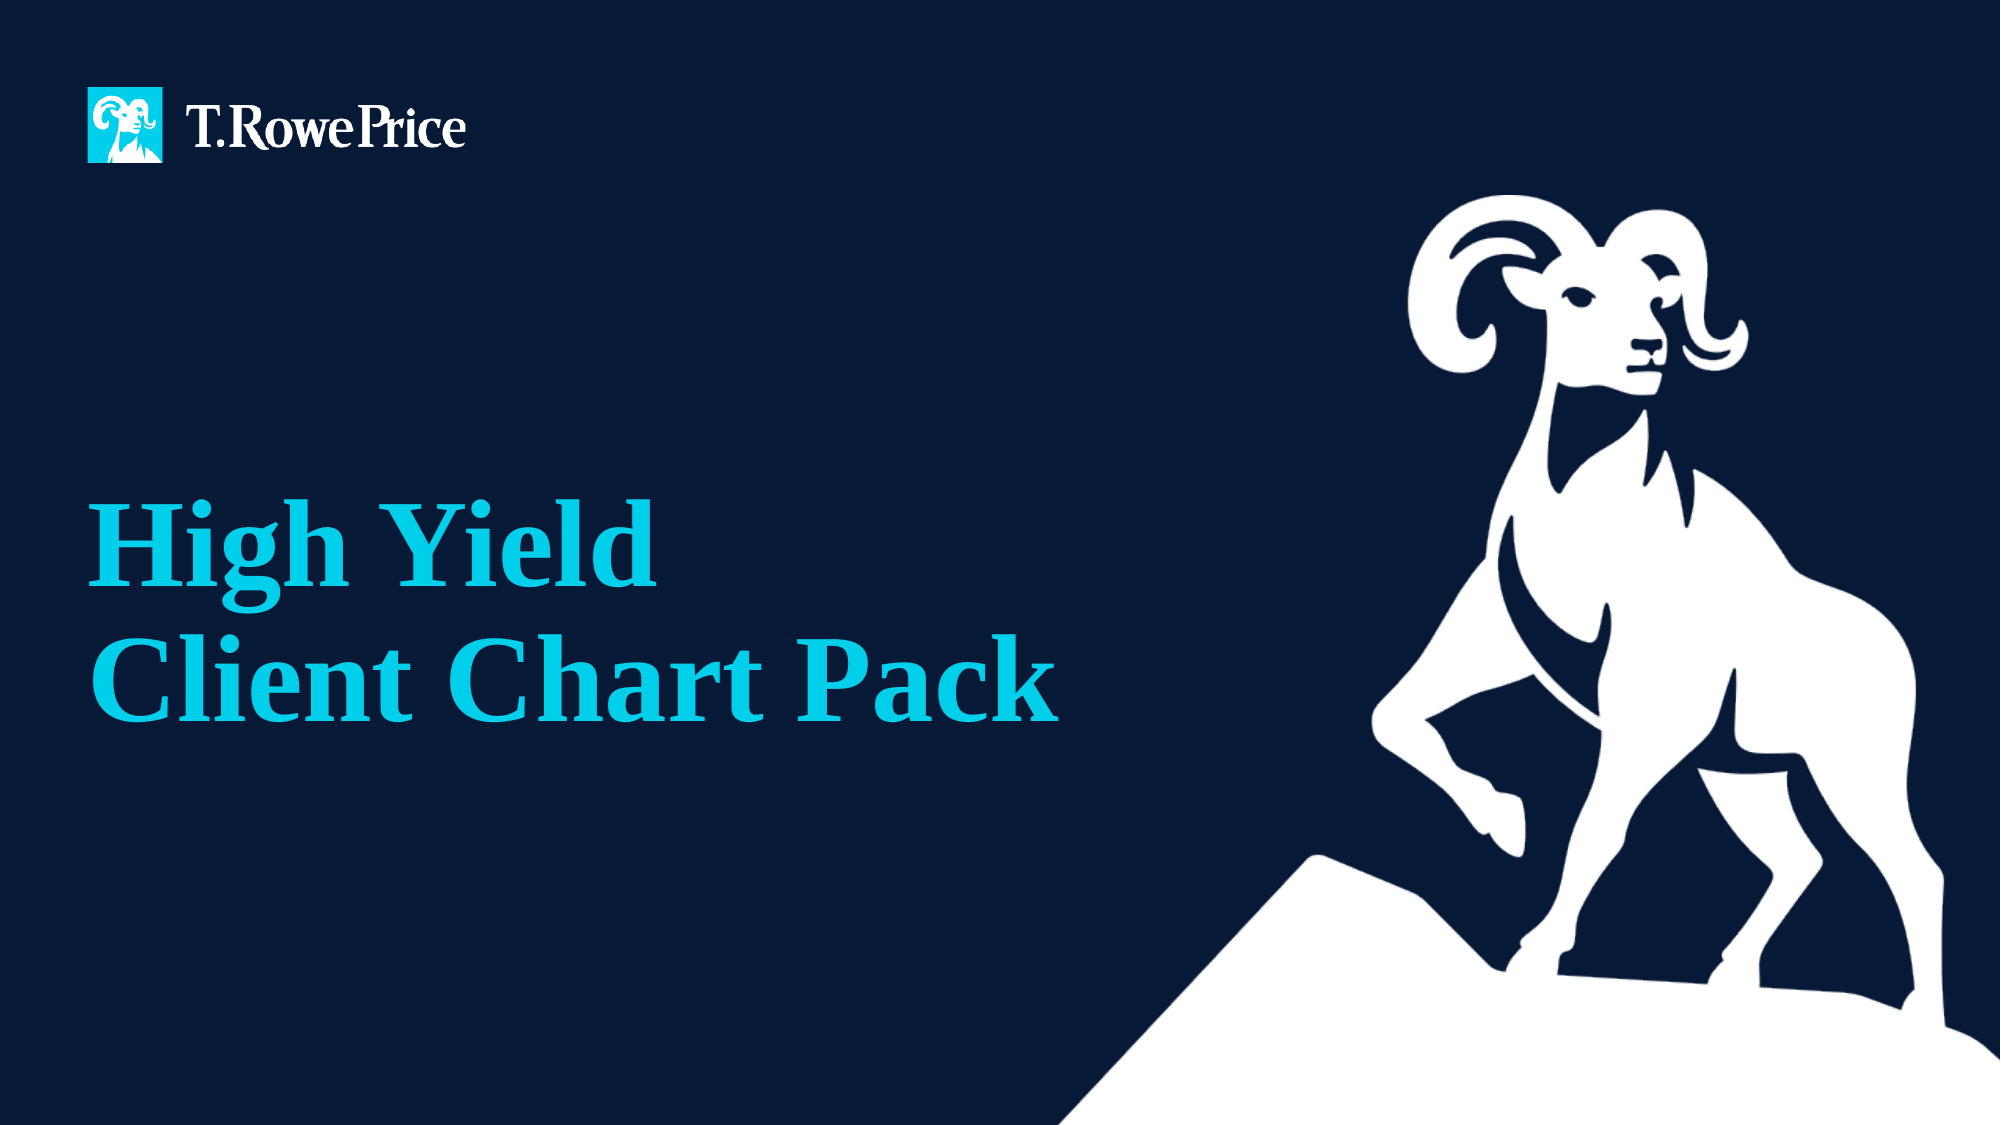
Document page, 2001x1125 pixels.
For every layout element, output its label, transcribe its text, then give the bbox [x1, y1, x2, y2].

list High Yield Client Chart Pack [87, 478, 1435, 775]
